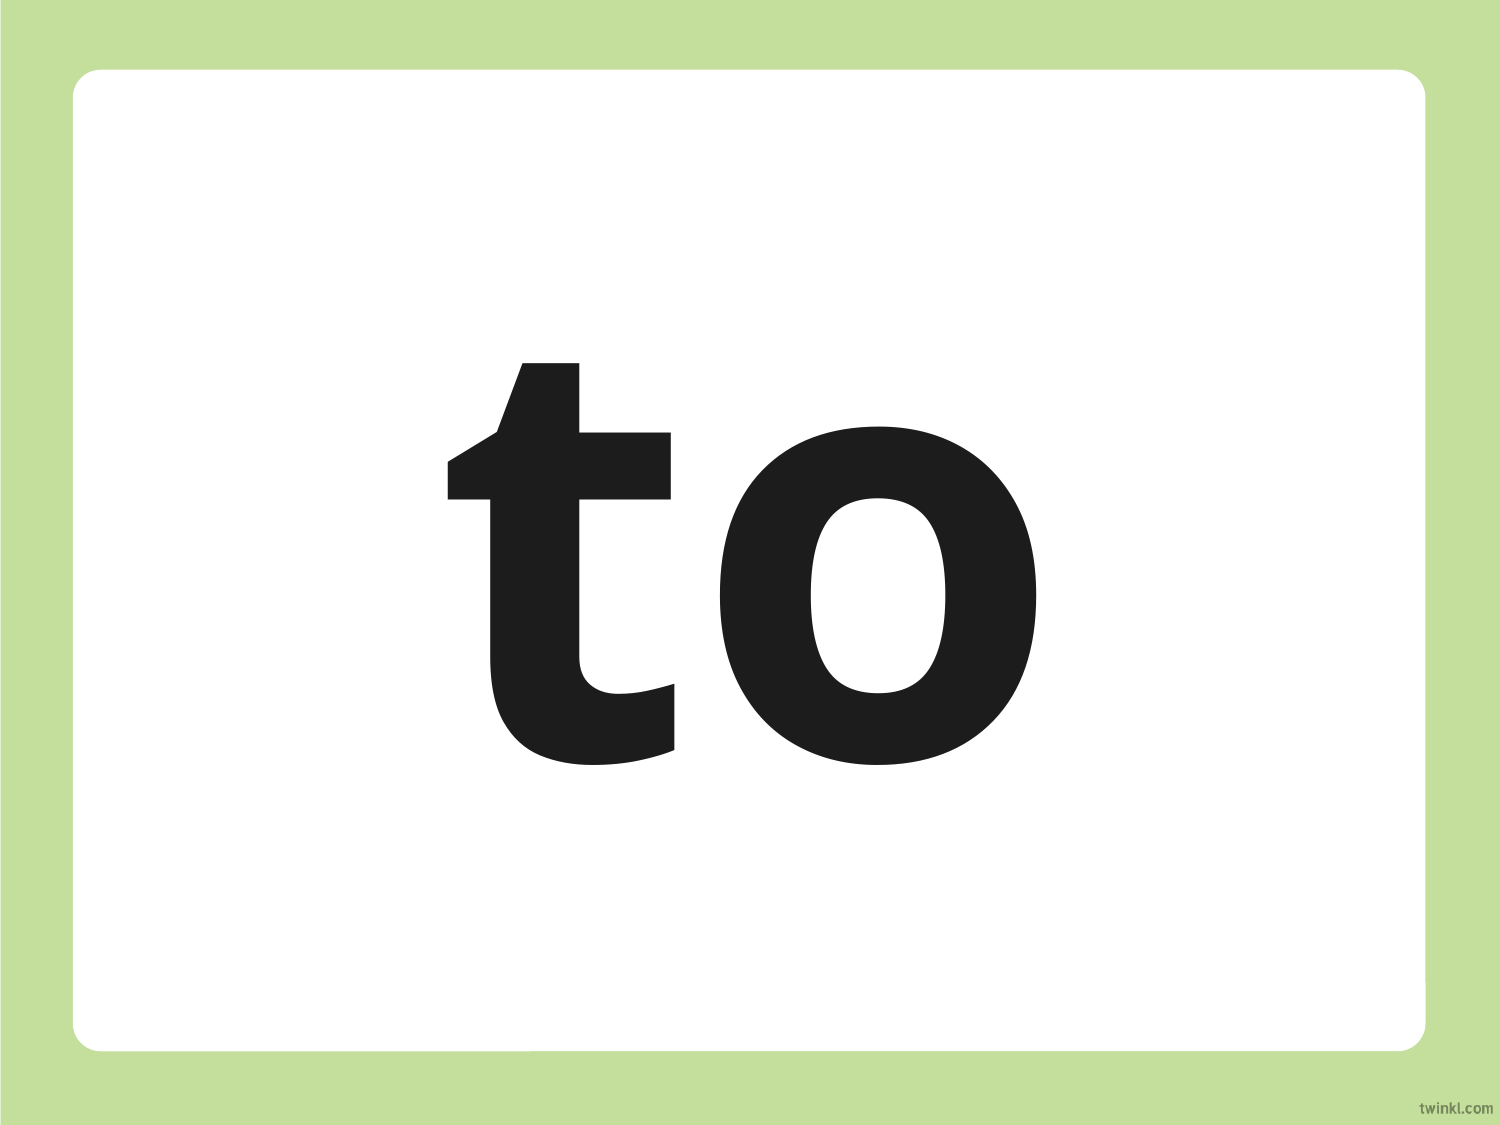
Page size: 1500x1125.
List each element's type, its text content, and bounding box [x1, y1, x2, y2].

title to [73, 76, 1426, 1055]
picture [0, 0, 1500, 1125]
